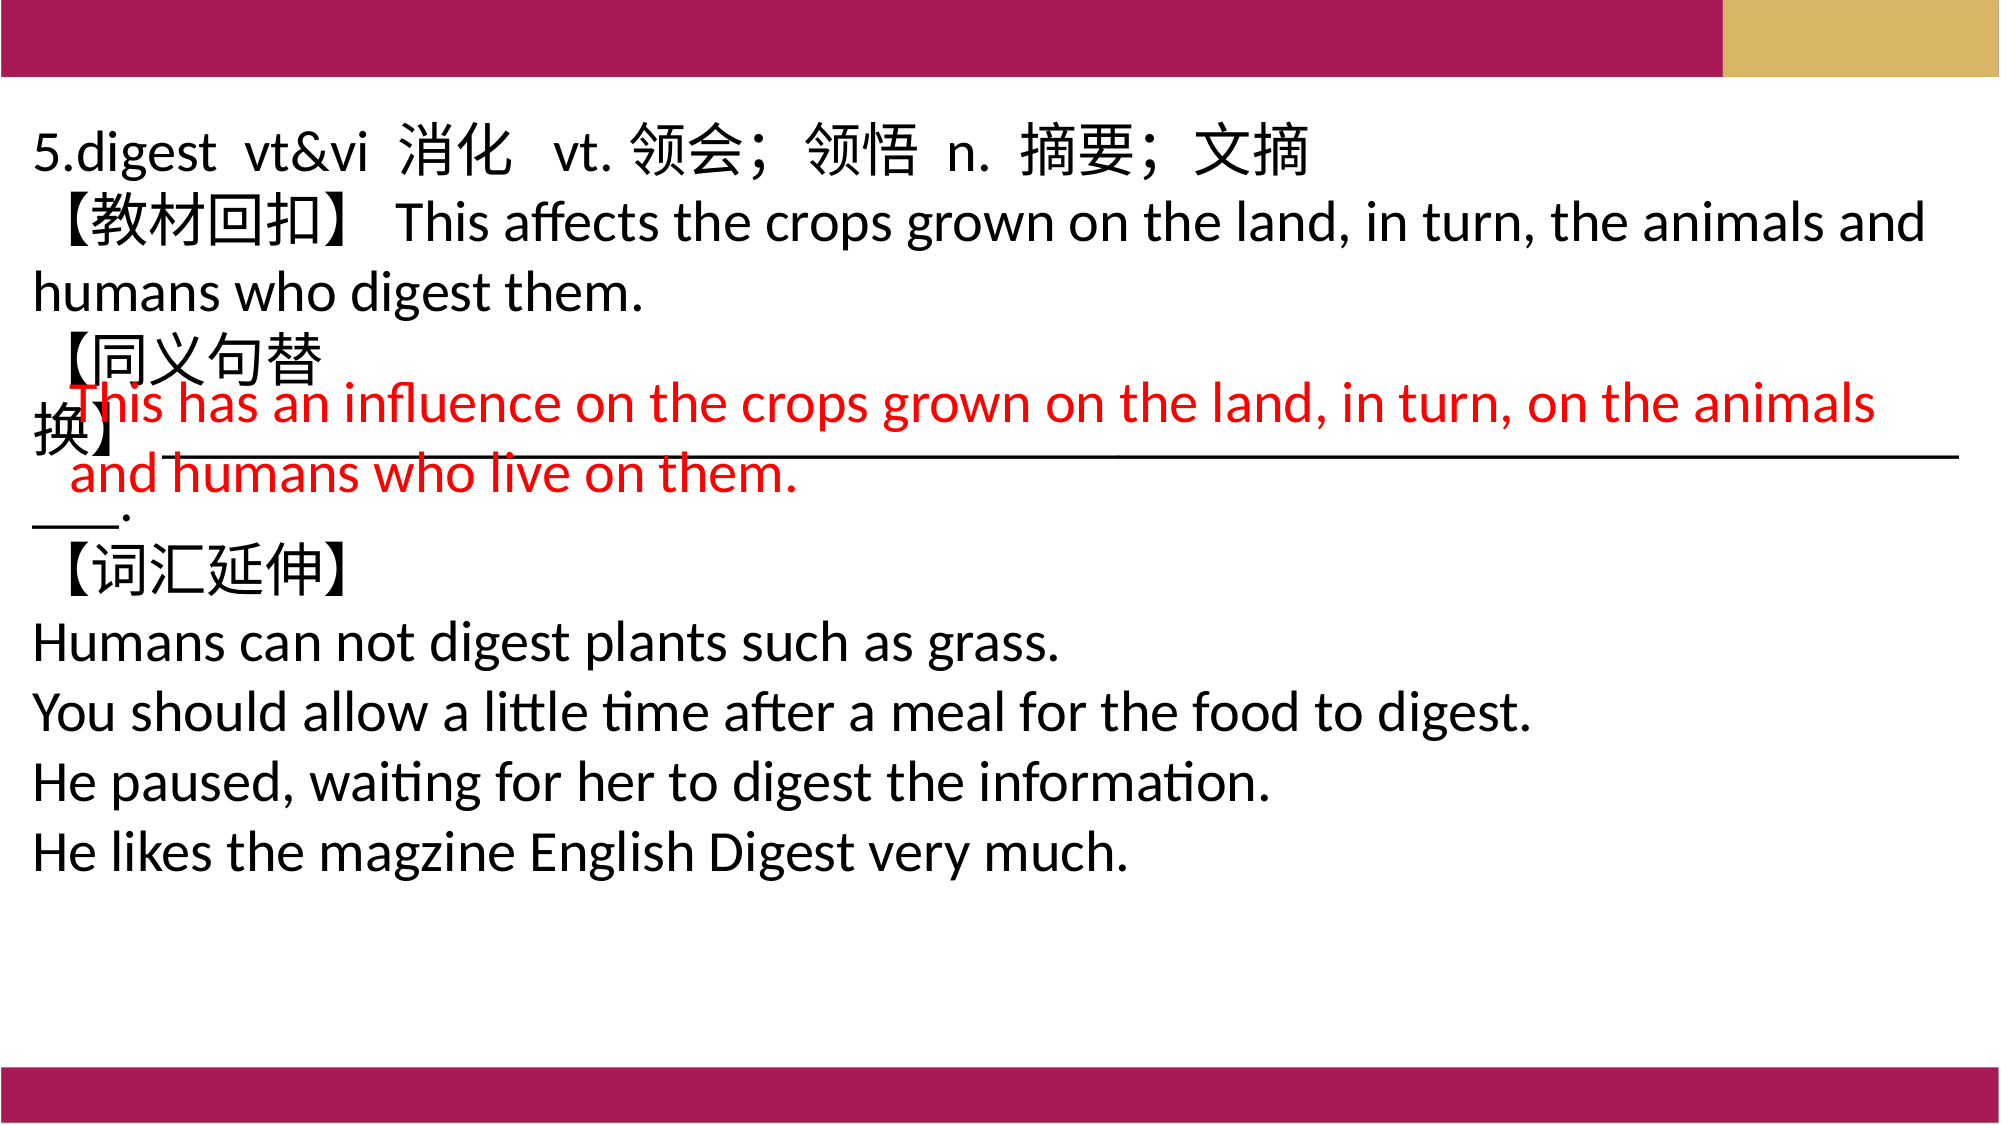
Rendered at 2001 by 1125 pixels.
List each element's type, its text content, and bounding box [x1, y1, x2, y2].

text_box 5.digest vt&vi 消化 vt.领会；领悟 n. 摘要；文摘 【教材回扣】This affects the crops grown on the land, in turn, the animals and humans who digest them. 【同义句替换】_________________________________________________________________. 【词汇延伸】 Humans can not digest plants such as grass. You should allow a little time after a meal for the food to digest. He paused, waiting for her to digest the information. He likes the magzine English Digest very much. [17, 105, 1984, 891]
picture [0, 1066, 2000, 1125]
picture [0, 0, 2000, 78]
text_box This has an influence on the crops grown on the land, in turn, on the animals and humans who live on them. [54, 356, 1945, 512]
